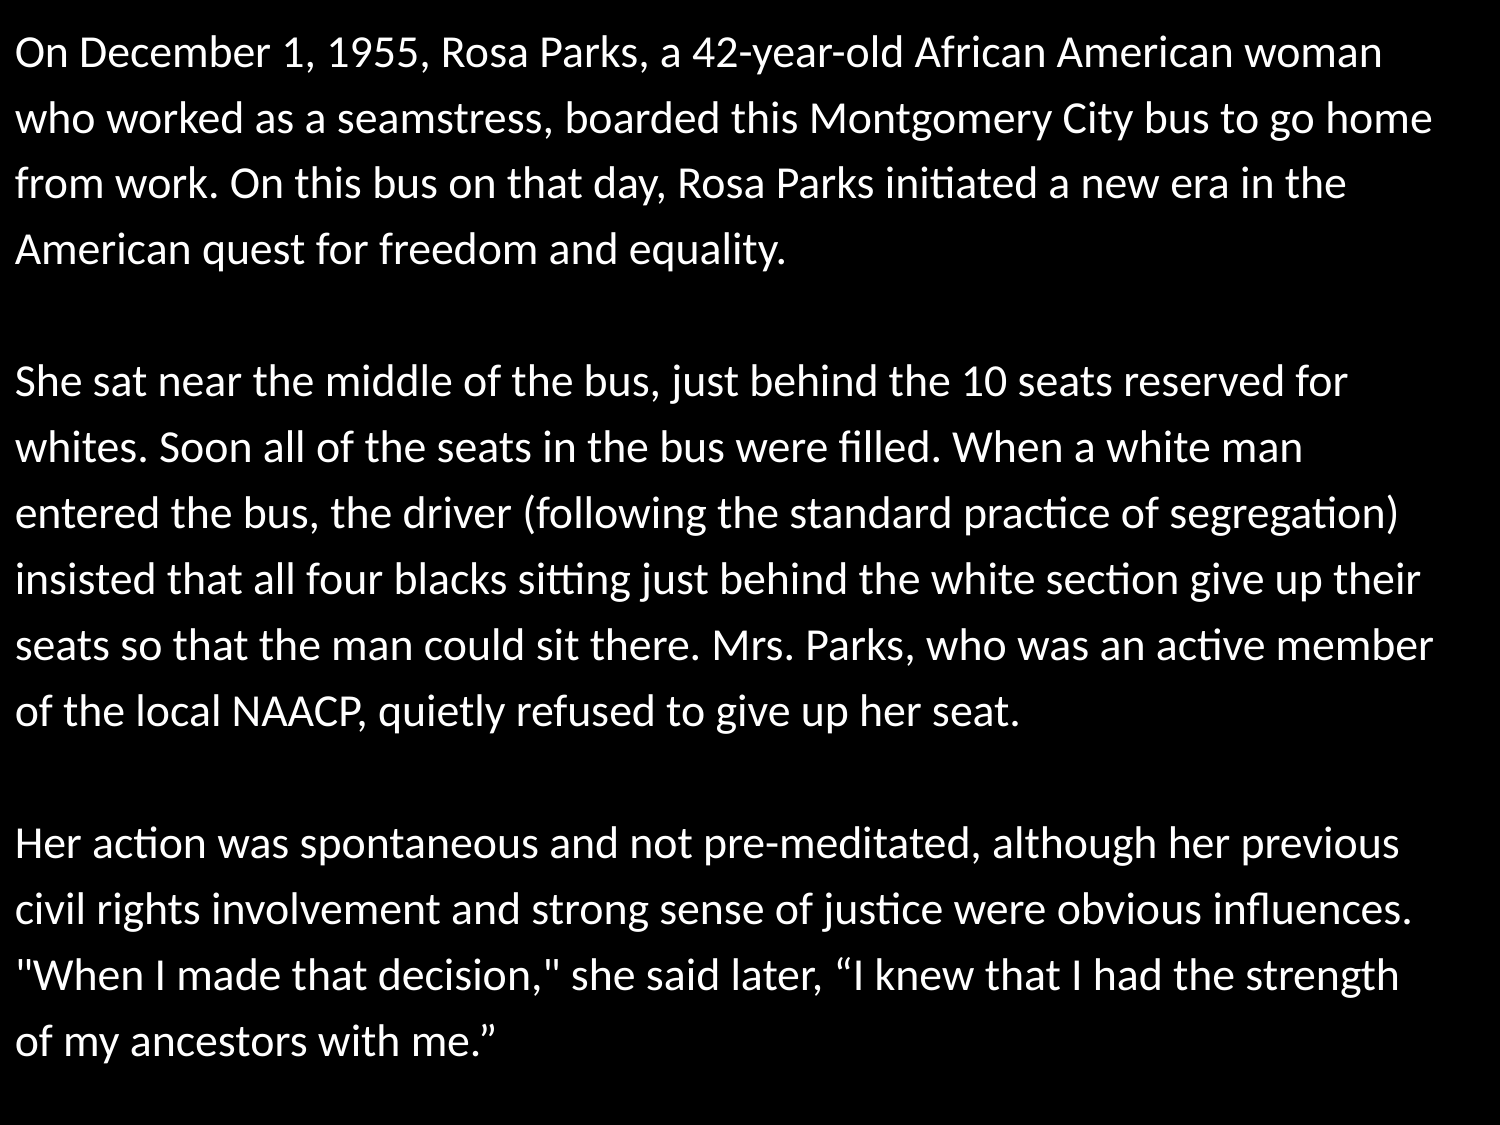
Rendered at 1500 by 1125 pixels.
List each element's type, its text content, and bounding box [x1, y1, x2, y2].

text_box On December 1, 1955, Rosa Parks, a 42-year-old African American woman who worked as a seamstress, boarded this Montgomery City bus to go home from work. On this bus on that day, Rosa Parks initiated a new era in the American quest for freedom and equality. She sat near the middle of the bus, just behind the 10 seats reserved for whites. Soon all of the seats in the bus were filled. When a white man entered the bus, the driver (following the standard practice of segregation) insisted that all four blacks sitting just behind the white section give up their seats so that the man could sit there. Mrs. Parks, who was an active member of the local NAACP, quietly refused to give up her seat. Her action was spontaneous and not pre-meditated, although her previous civil rights involvement and strong sense of justice were obvious influences. "When I made that decision," she said later, “I knew that I had the strength of my ancestors with me.” [0, 2, 1463, 1074]
